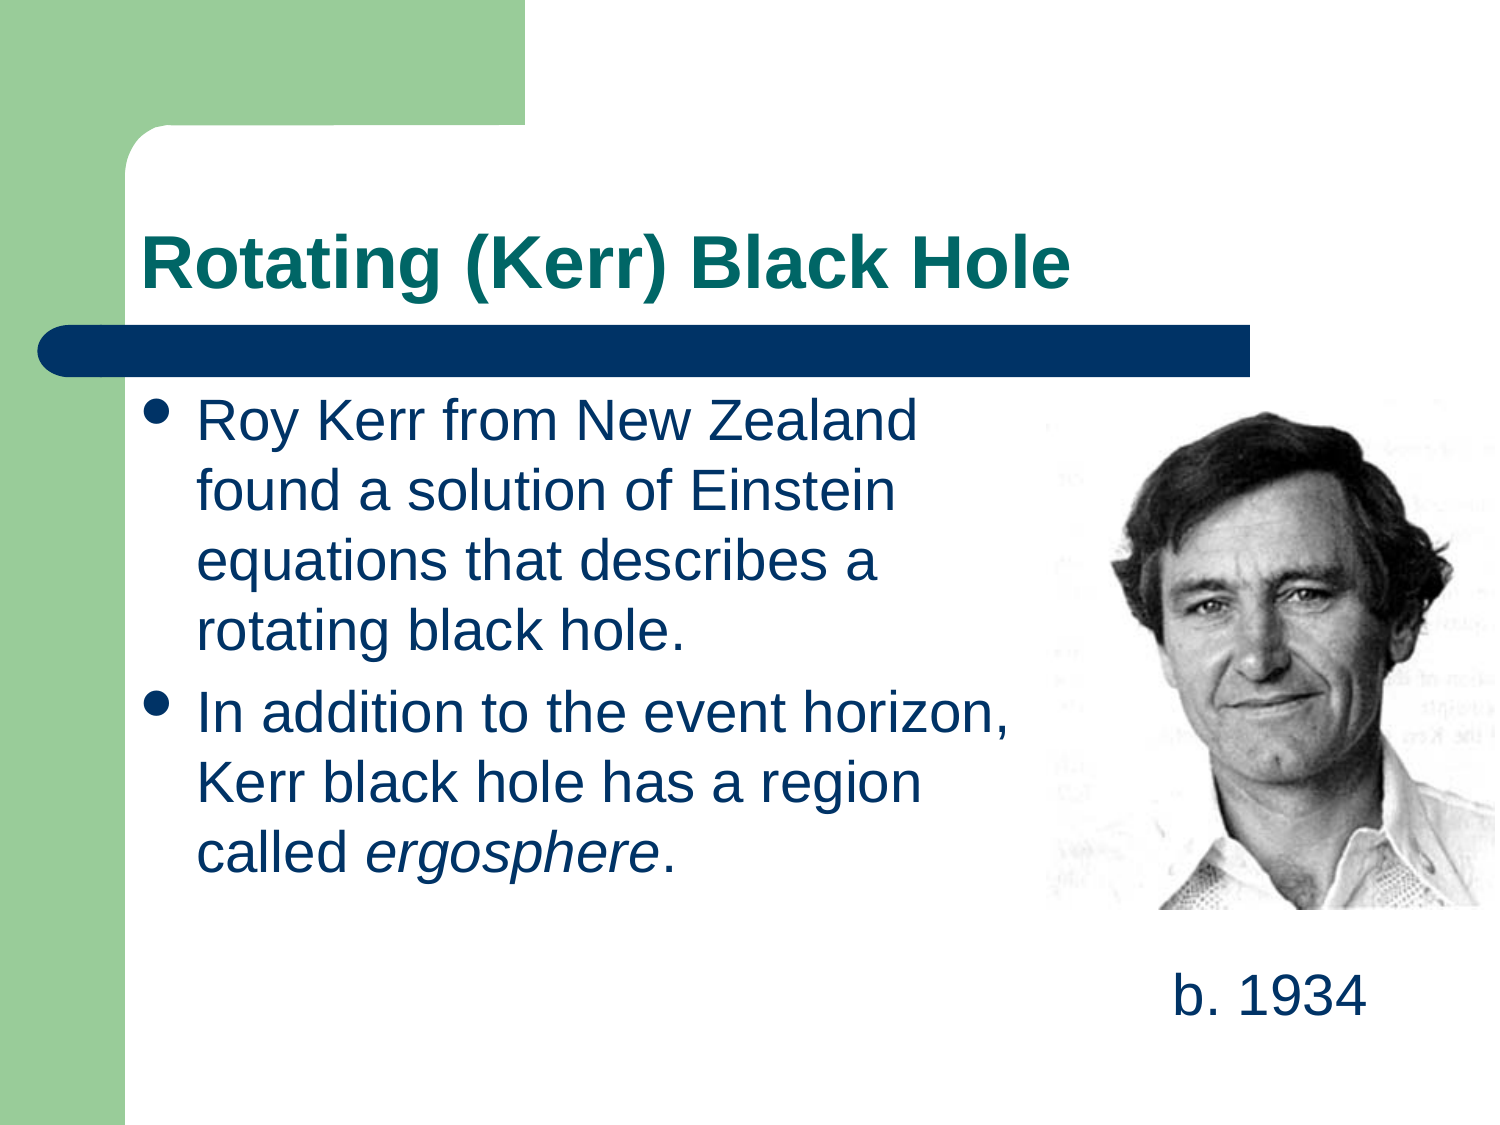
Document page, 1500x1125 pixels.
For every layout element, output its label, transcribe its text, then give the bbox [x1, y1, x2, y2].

title Rotating (Kerr) Black Hole [125, 125, 1425, 313]
list Roy Kerr from New Zealand found a solution of Einstein equations that describes a rotating black hole. In addition to the event horizon, Kerr black hole has a region called ergosphere. [125, 375, 1047, 1028]
text_box b. 1934 [1158, 950, 1383, 1035]
picture [1045, 399, 1495, 910]
